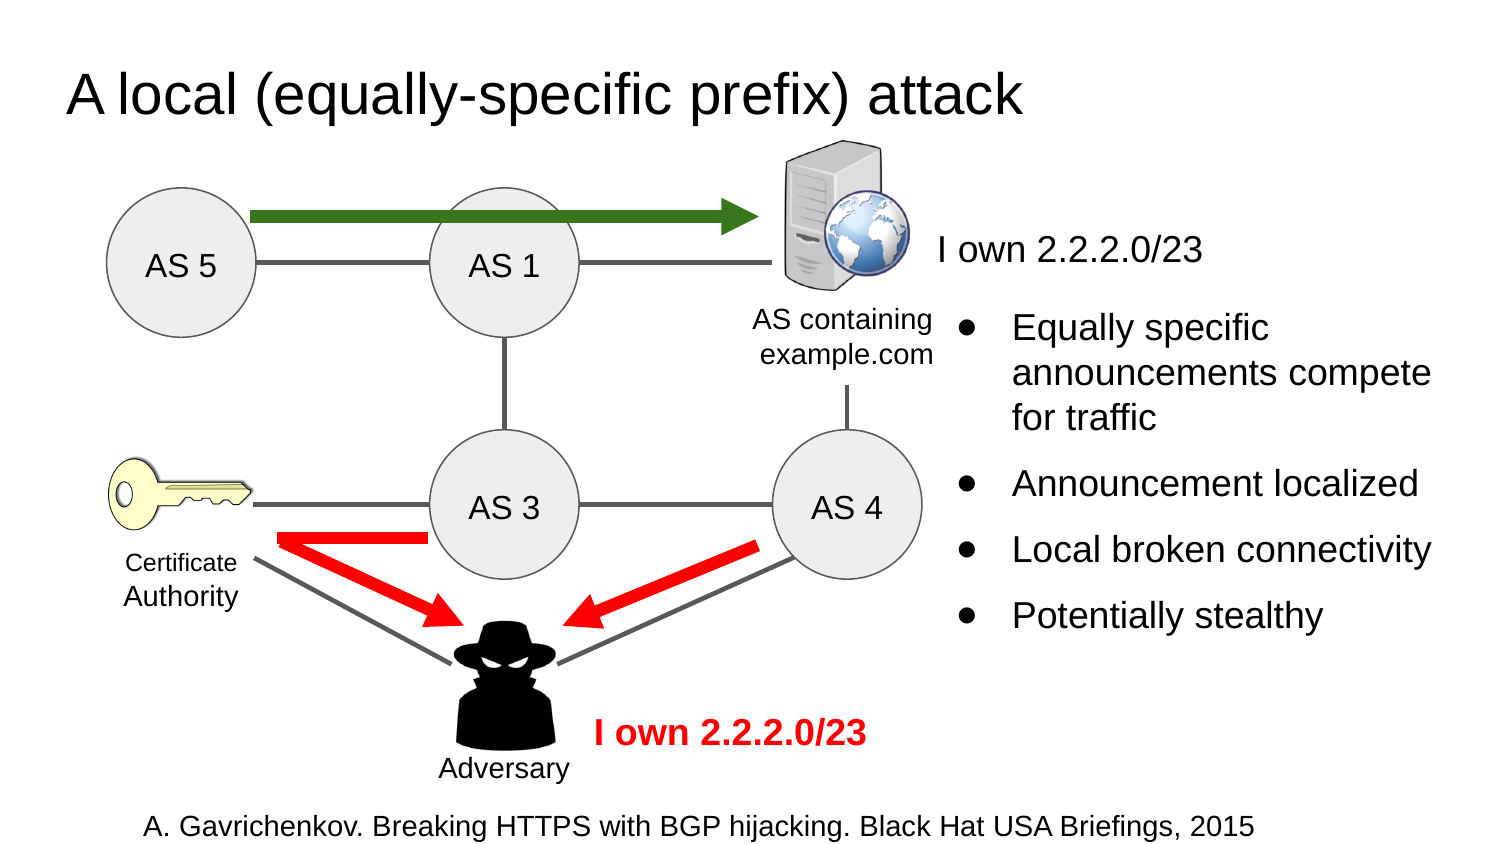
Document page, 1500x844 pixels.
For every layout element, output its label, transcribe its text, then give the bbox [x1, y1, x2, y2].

text_box [106, 187, 256, 338]
text_box [451, 187, 558, 210]
text_box A. Gavrichenkov. Breaking HTTPS with BGP hijacking. Black Hat USA Briefings, 2015 [128, 792, 1481, 844]
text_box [108, 420, 255, 589]
text_box I own 2.2.2.0/23 [584, 692, 901, 760]
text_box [280, 541, 465, 626]
text_box AS 4 [793, 470, 901, 538]
text_box Equally specific announcements compete for traffic Announcement localized Local broken connectivity Potentially stealthy [921, 288, 1476, 786]
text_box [562, 544, 758, 626]
text_box AS 3 [451, 470, 558, 538]
text_box Adversary [416, 734, 593, 792]
text_box [429, 224, 580, 338]
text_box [253, 557, 424, 665]
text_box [584, 556, 795, 665]
text_box AS 1 [451, 229, 558, 296]
picture [429, 610, 580, 761]
text_box [429, 429, 580, 580]
text_box AS 5 [127, 229, 235, 296]
text_box [772, 429, 921, 580]
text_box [648, 140, 1046, 353]
title A local (equally-specific prefix) attack [51, 41, 1449, 141]
text_box I own 2.2.2.0/23 [1050, 210, 1261, 278]
